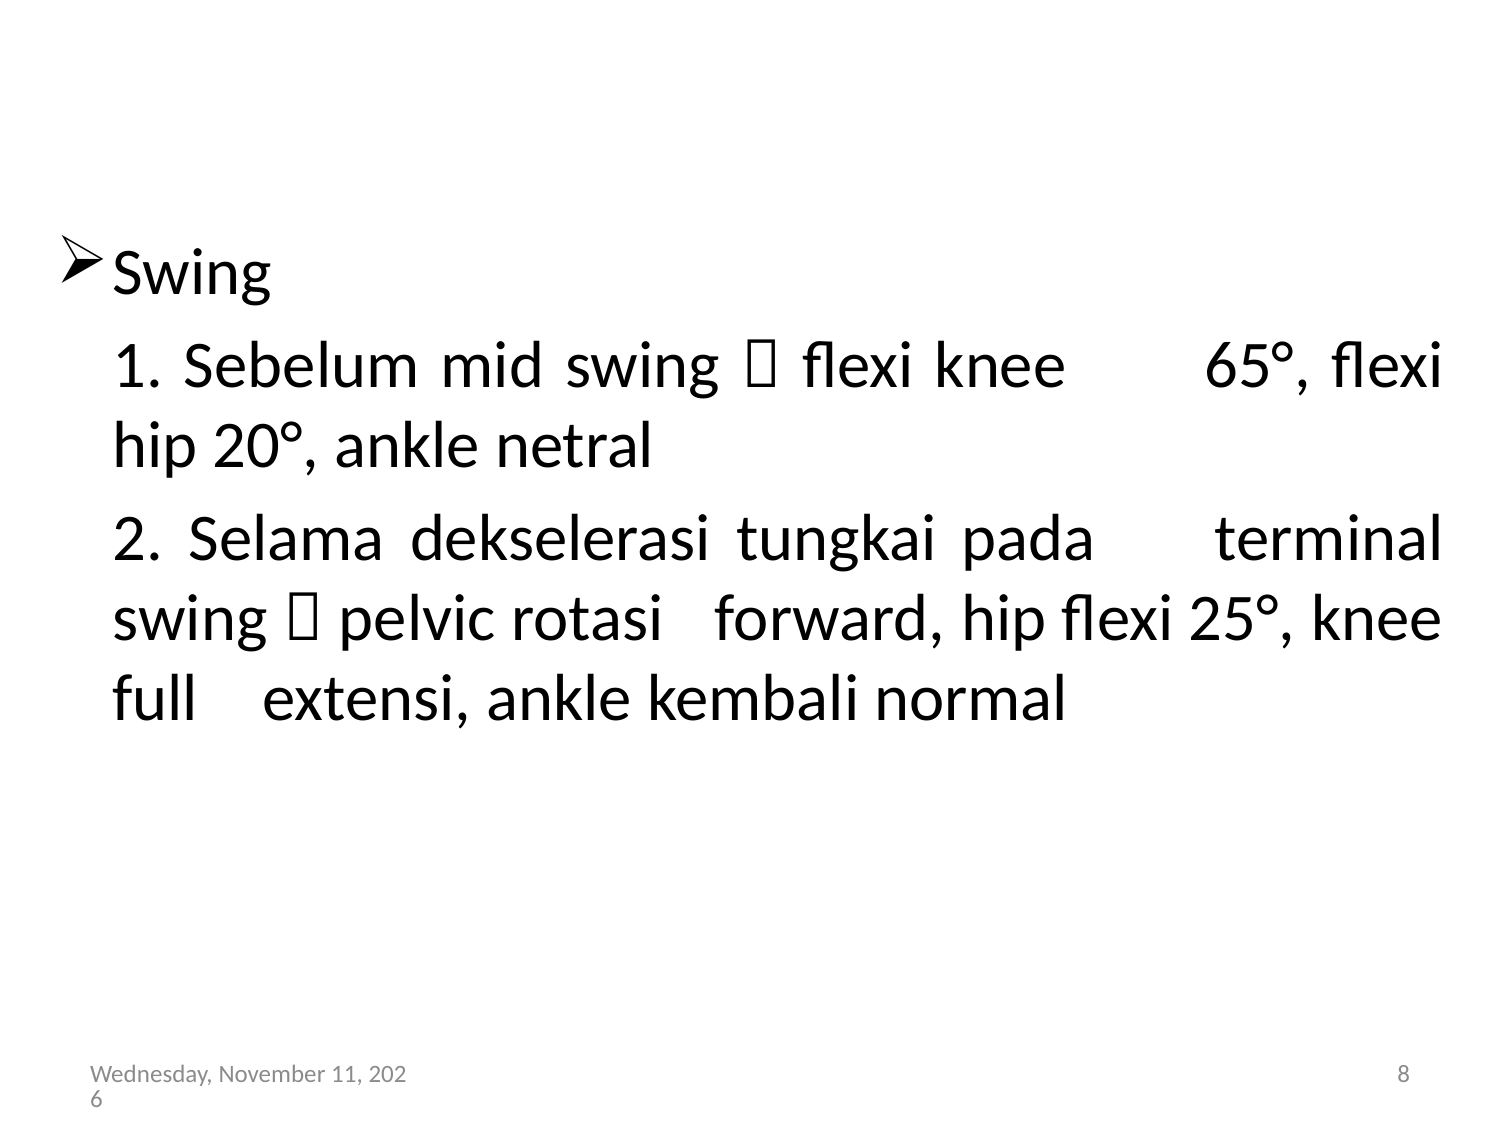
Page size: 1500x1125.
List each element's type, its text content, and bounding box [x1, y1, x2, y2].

slide_number 8 [1074, 1042, 1425, 1103]
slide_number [75, 1042, 425, 1103]
list Swing 1. Sebelum mid swing  flexi knee 65°, flexi hip 20°, ankle netral 2. Selama dekselerasi tungkai pada terminal swing  pelvic rotasi forward, hip flexi 25°, knee full extensi, ankle kembali normal [41, 220, 1459, 1035]
